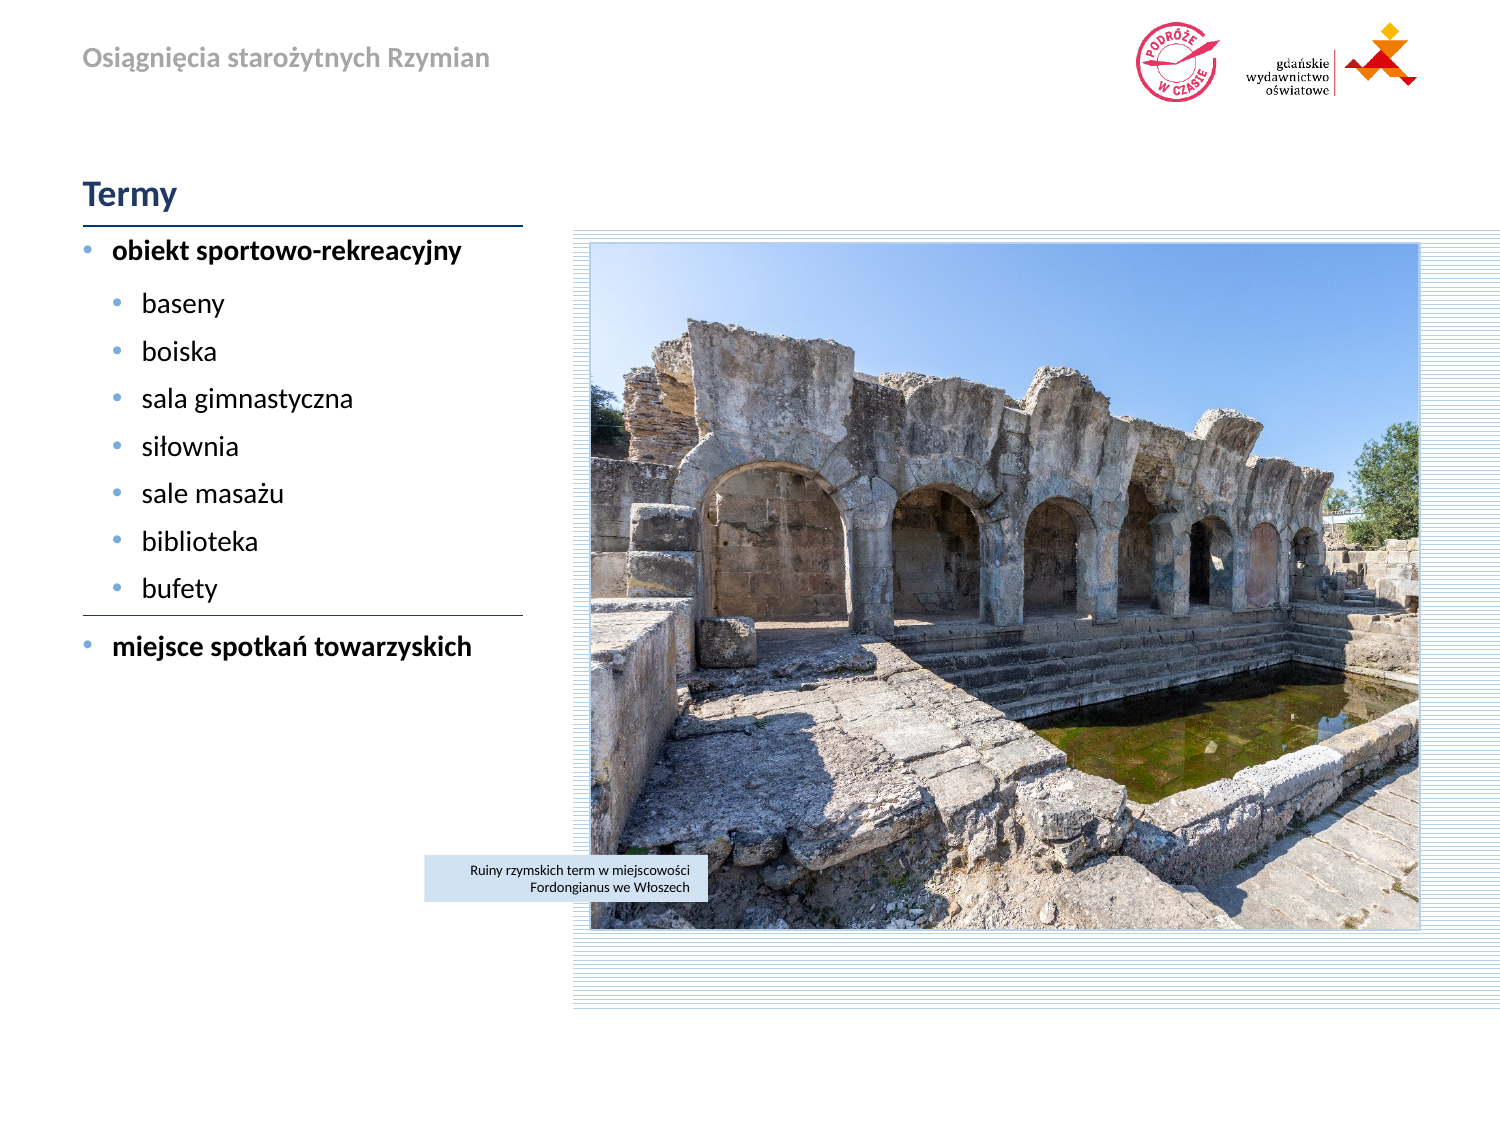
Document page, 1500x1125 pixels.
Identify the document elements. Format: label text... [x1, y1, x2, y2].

text_box baseny boiska sala gimnastyczna siłownia sale masażu biblioteka bufety [82, 278, 532, 610]
picture [1246, 22, 1417, 96]
text_box Termy [82, 154, 727, 227]
picture [591, 243, 1419, 929]
text_box miejsce spotkań towarzyskich [82, 621, 532, 669]
text_box obiekt sportowo-rekreacyjny [82, 225, 532, 273]
text_box Ruiny rzymskich term w miejscowości Fordongianus we Włoszech [424, 854, 591, 902]
text_box [572, 225, 1500, 1012]
picture [1136, 22, 1220, 102]
